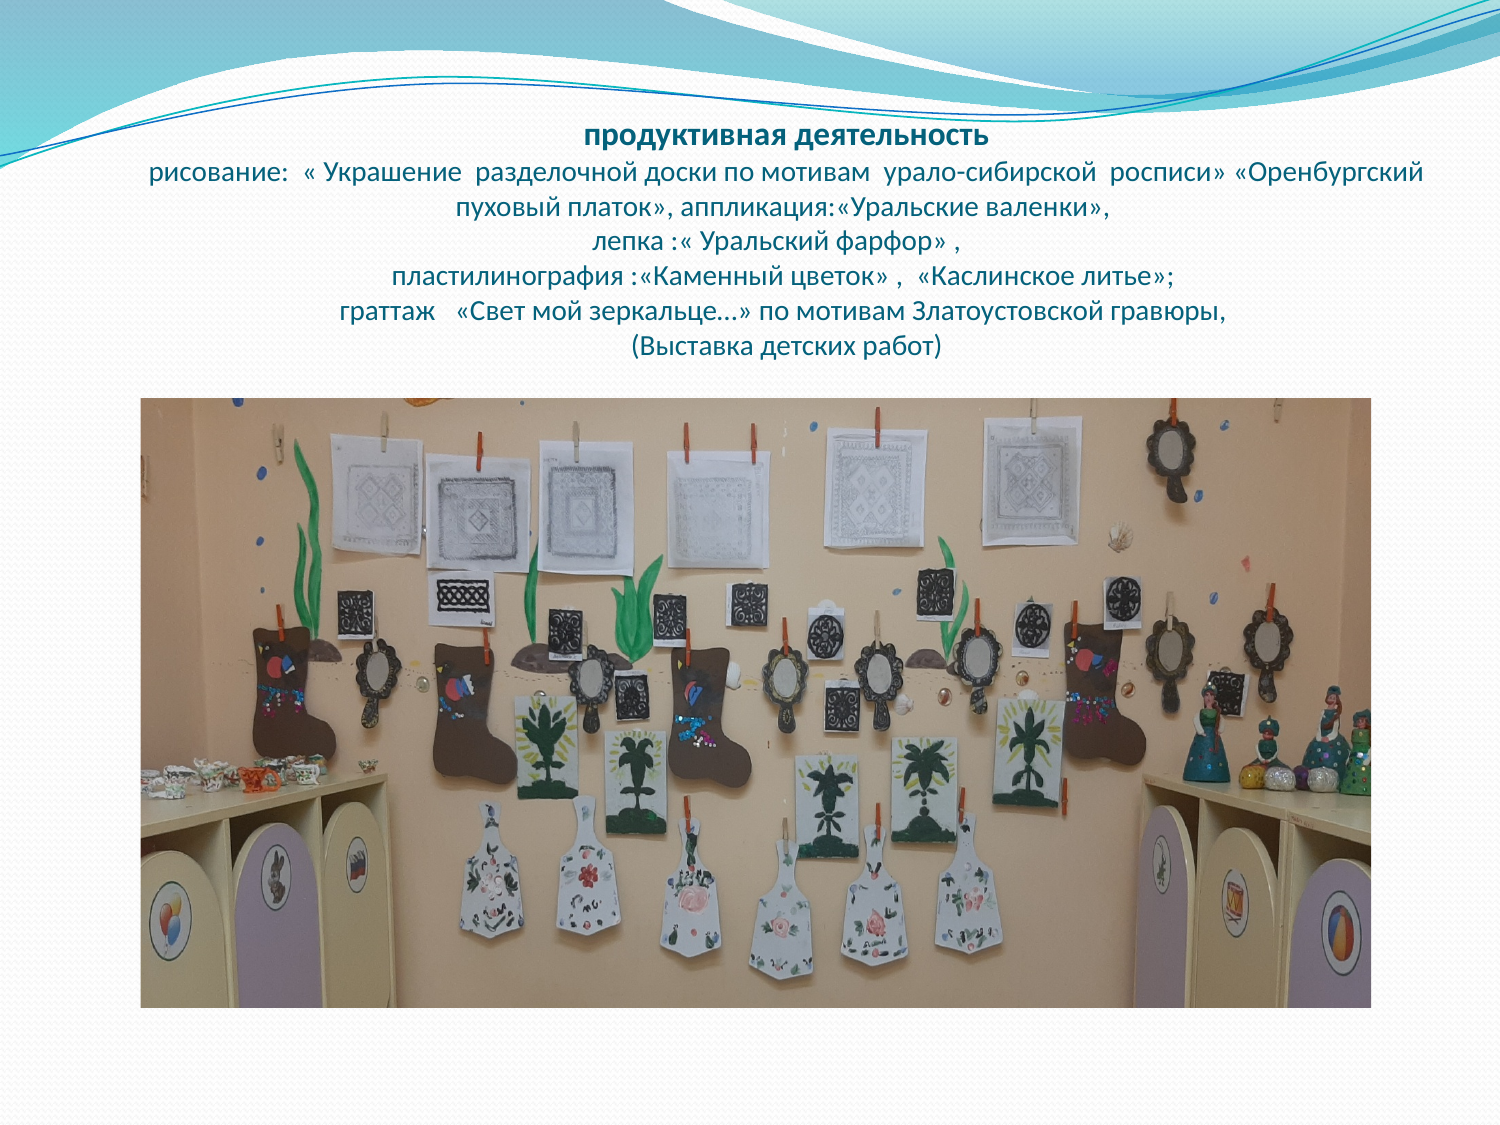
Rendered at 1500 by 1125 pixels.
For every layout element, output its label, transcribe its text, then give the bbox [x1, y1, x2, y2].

picture [140, 398, 1372, 1009]
title продуктивная деятельность рисование: « Украшение разделочной доски по мотивам урало-сибирской росписи» «Оренбургский пуховый платок», аппликация:«Уральские валенки», лепка :« Уральский фарфор» , пластилинография :«Каменный цветок» , «Каслинское литье»; граттаж «Свет мой зеркальце…» по мотивам Златоустовской гравюры, (Выставка детских работ) [135, 125, 1438, 362]
